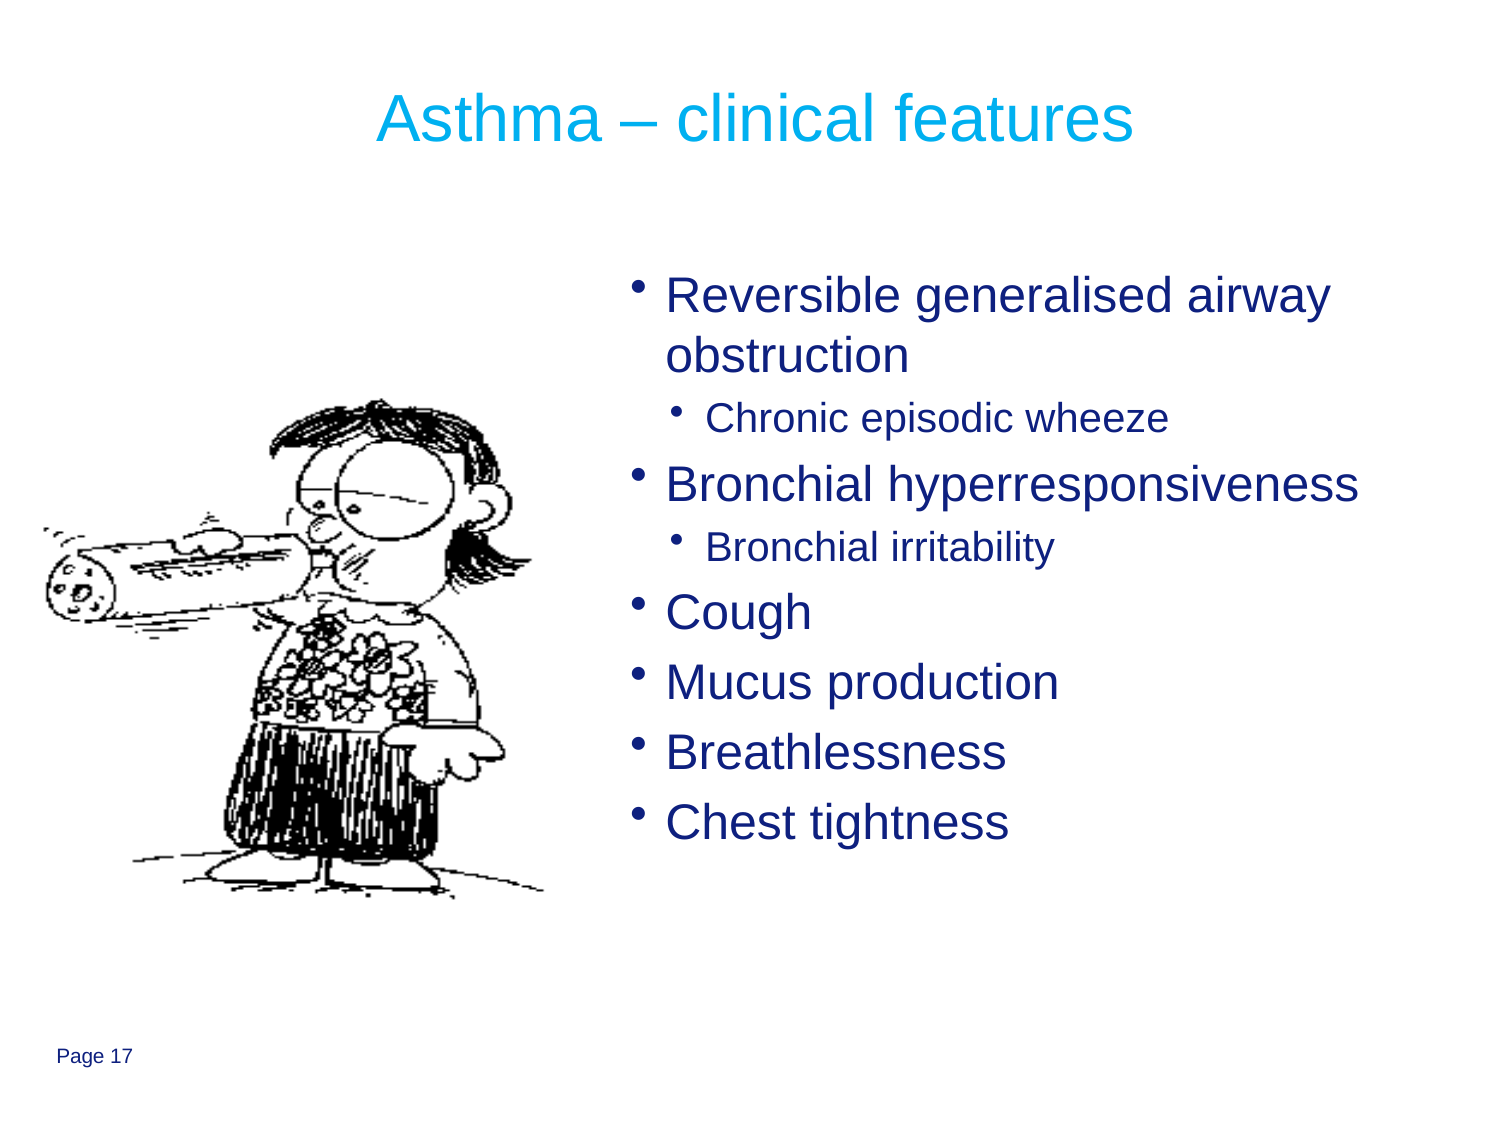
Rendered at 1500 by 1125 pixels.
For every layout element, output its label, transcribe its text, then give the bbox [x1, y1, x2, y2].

slide_number Page 17 [40, 1034, 392, 1114]
picture [34, 396, 573, 929]
text_box Asthma – clinical features [159, 67, 1353, 256]
text_box Reversible generalised airway obstruction Chronic episodic wheeze Bronchial hyperresponsiveness Bronchial irritability Cough Mucus production Breathlessness Chest tightness [615, 255, 1500, 927]
